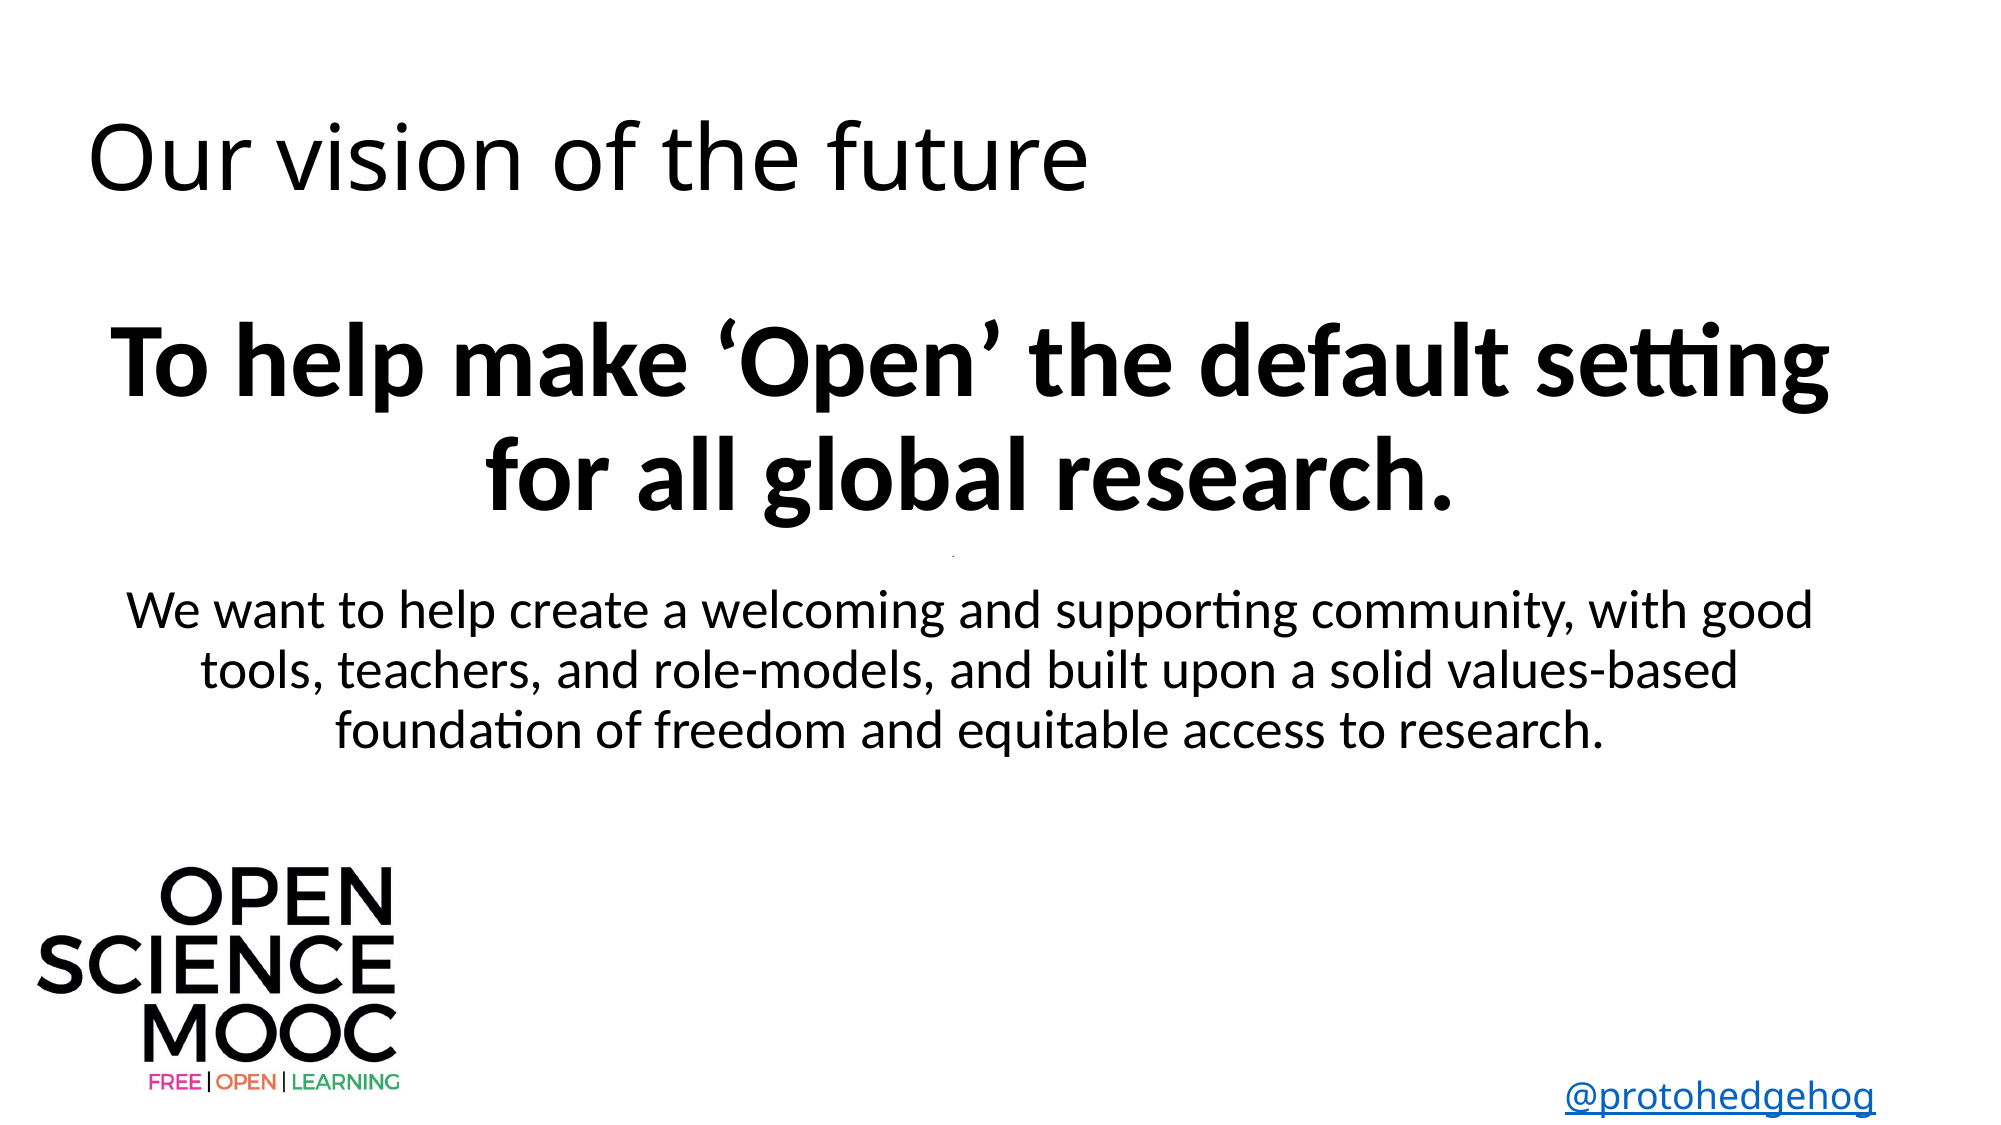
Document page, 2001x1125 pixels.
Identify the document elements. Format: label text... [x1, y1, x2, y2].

picture [35, 865, 404, 1095]
text_box @protohedgehog [1549, 1064, 1891, 1125]
title Our vision of the future [71, 39, 1697, 282]
list To help make ‘Open’ the default setting for all global research. We want to help create a welcoming and supporting community, with good tools, teachers, and role-models, and built upon a solid values-based foundation of freedom and equitable access to research. [71, 297, 1872, 1049]
